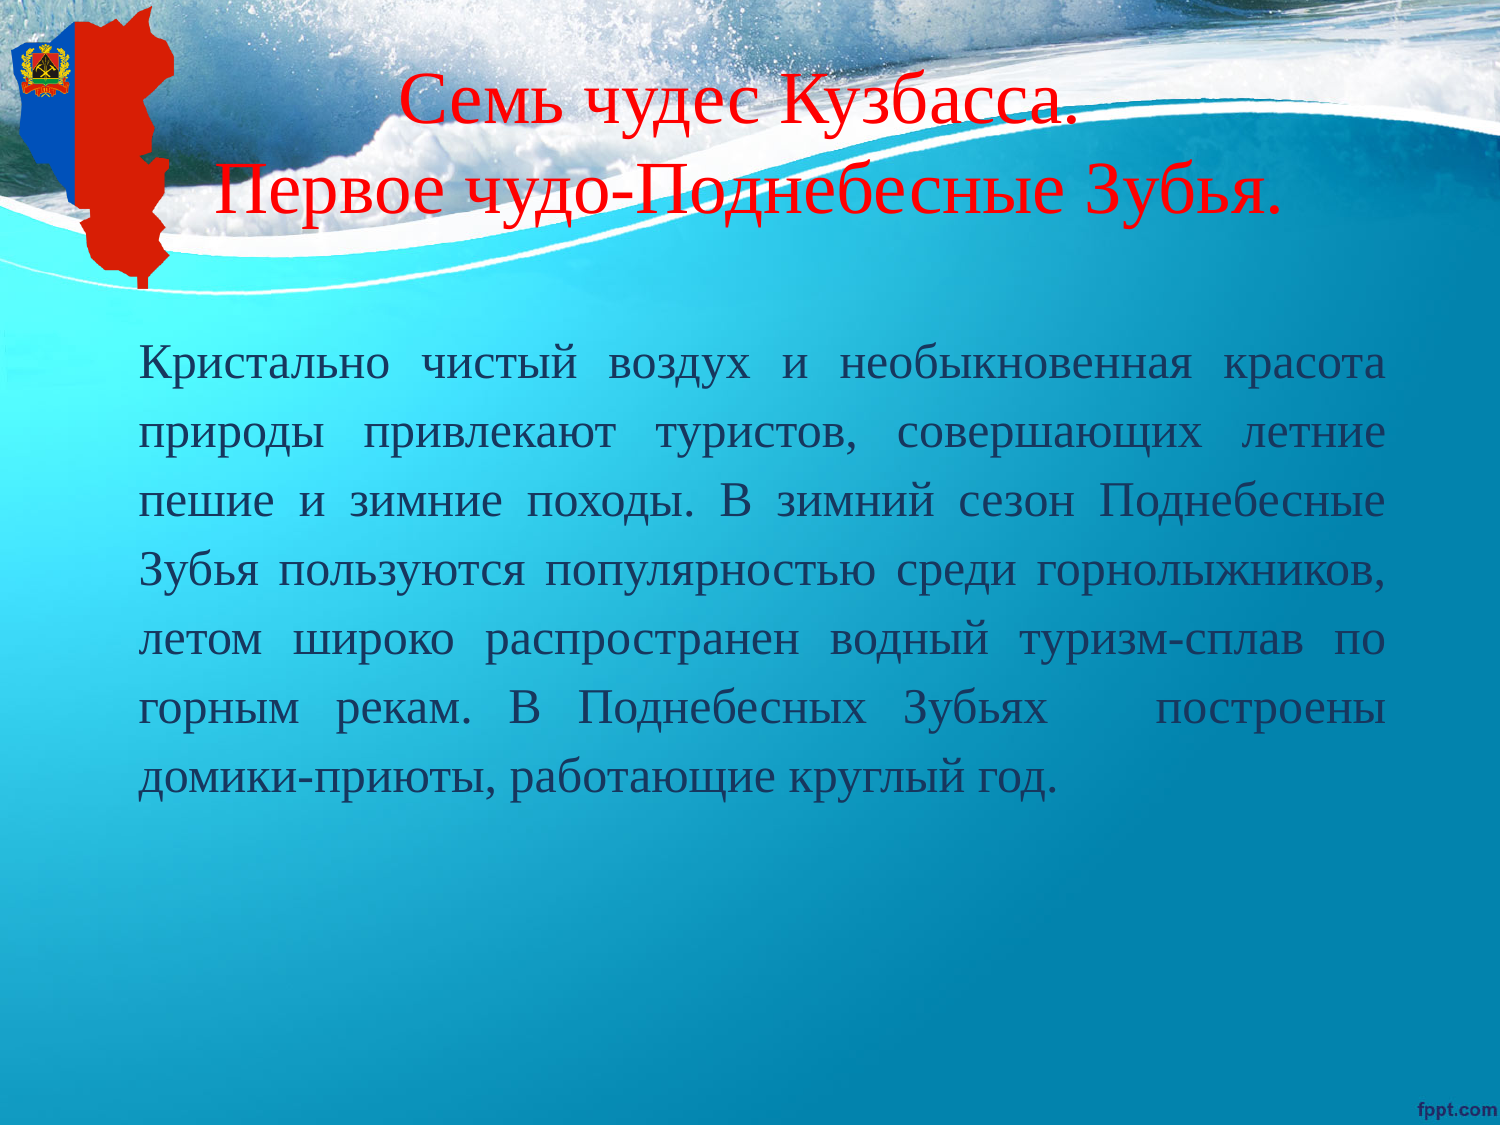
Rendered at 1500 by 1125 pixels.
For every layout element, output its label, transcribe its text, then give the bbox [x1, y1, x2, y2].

picture [1460, 1107, 1465, 1115]
title Семь чудес Кузбасса. Первое чудо-Поднебесные Зубья. [178, 45, 1425, 233]
picture [1438, 1106, 1445, 1118]
picture [0, 0, 1500, 1125]
picture [1419, 1103, 1423, 1116]
text_box Кристально чистый воздух и необыкновенная красота природы привлекают туристов, совершающих летние пешие и зимние походы. В зимний сезон Поднебесные Зубья пользуются популярностью среди горнолыжников, летом широко распространен водный туризм-сплав по горным рекам. В Поднебесных Зубьях построены домики-приюты, работающие круглый год. [123, 311, 1402, 810]
